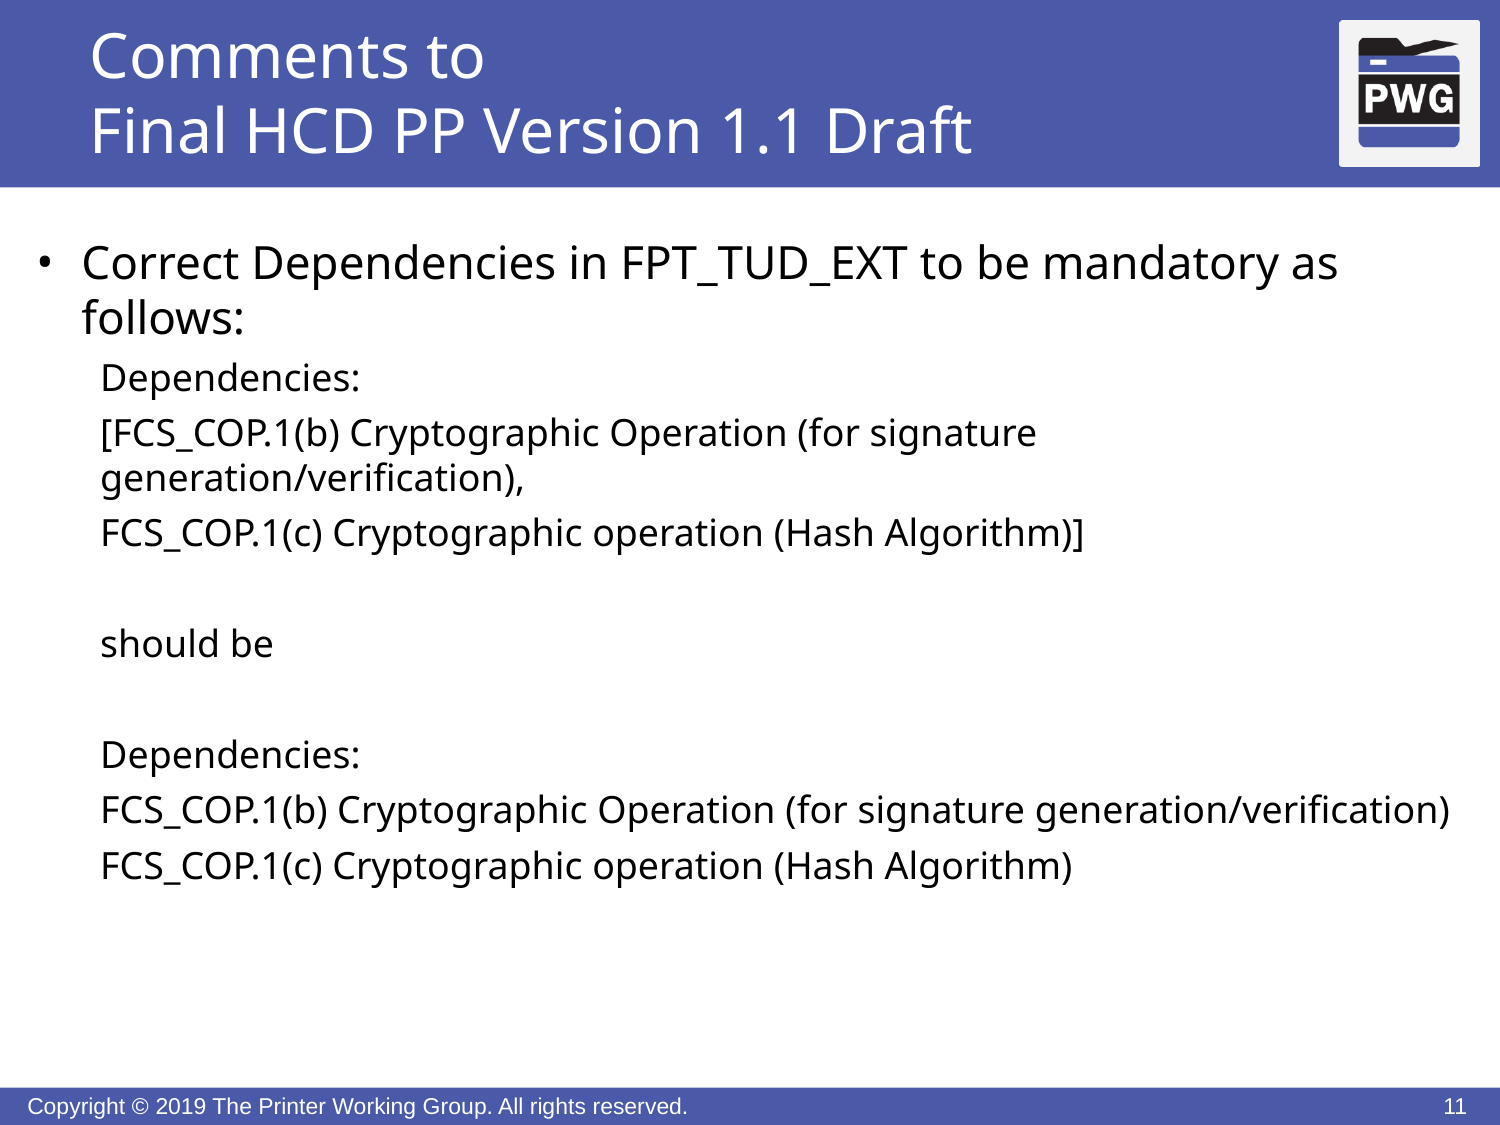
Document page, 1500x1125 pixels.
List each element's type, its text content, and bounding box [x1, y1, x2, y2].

text_box Copyright © 2019 The Printer Working Group. All rights reserved. [20, 1092, 750, 1118]
picture [1339, 20, 1480, 167]
title Comments to Final HCD PP Version 1.1 Draft [75, 7, 1275, 175]
text_box [0, 1087, 1500, 1125]
text_box 11 [1441, 1092, 1469, 1118]
list Correct Dependencies in FPT_TUD_EXT to be mandatory as follows: Dependencies: [FCS_COP.1(b) Cryptographic Operation (for signature generation/verification), FCS_COP.1(c) Cryptographic operation (Hash Algorithm)] should be Dependencies: FCS_COP.1(b) Cryptographic Operation (for signature generation/verification) FCS_COP.1(c) Cryptographic operation (Hash Algorithm) [28, 224, 1480, 1088]
text_box [0, 0, 1500, 188]
